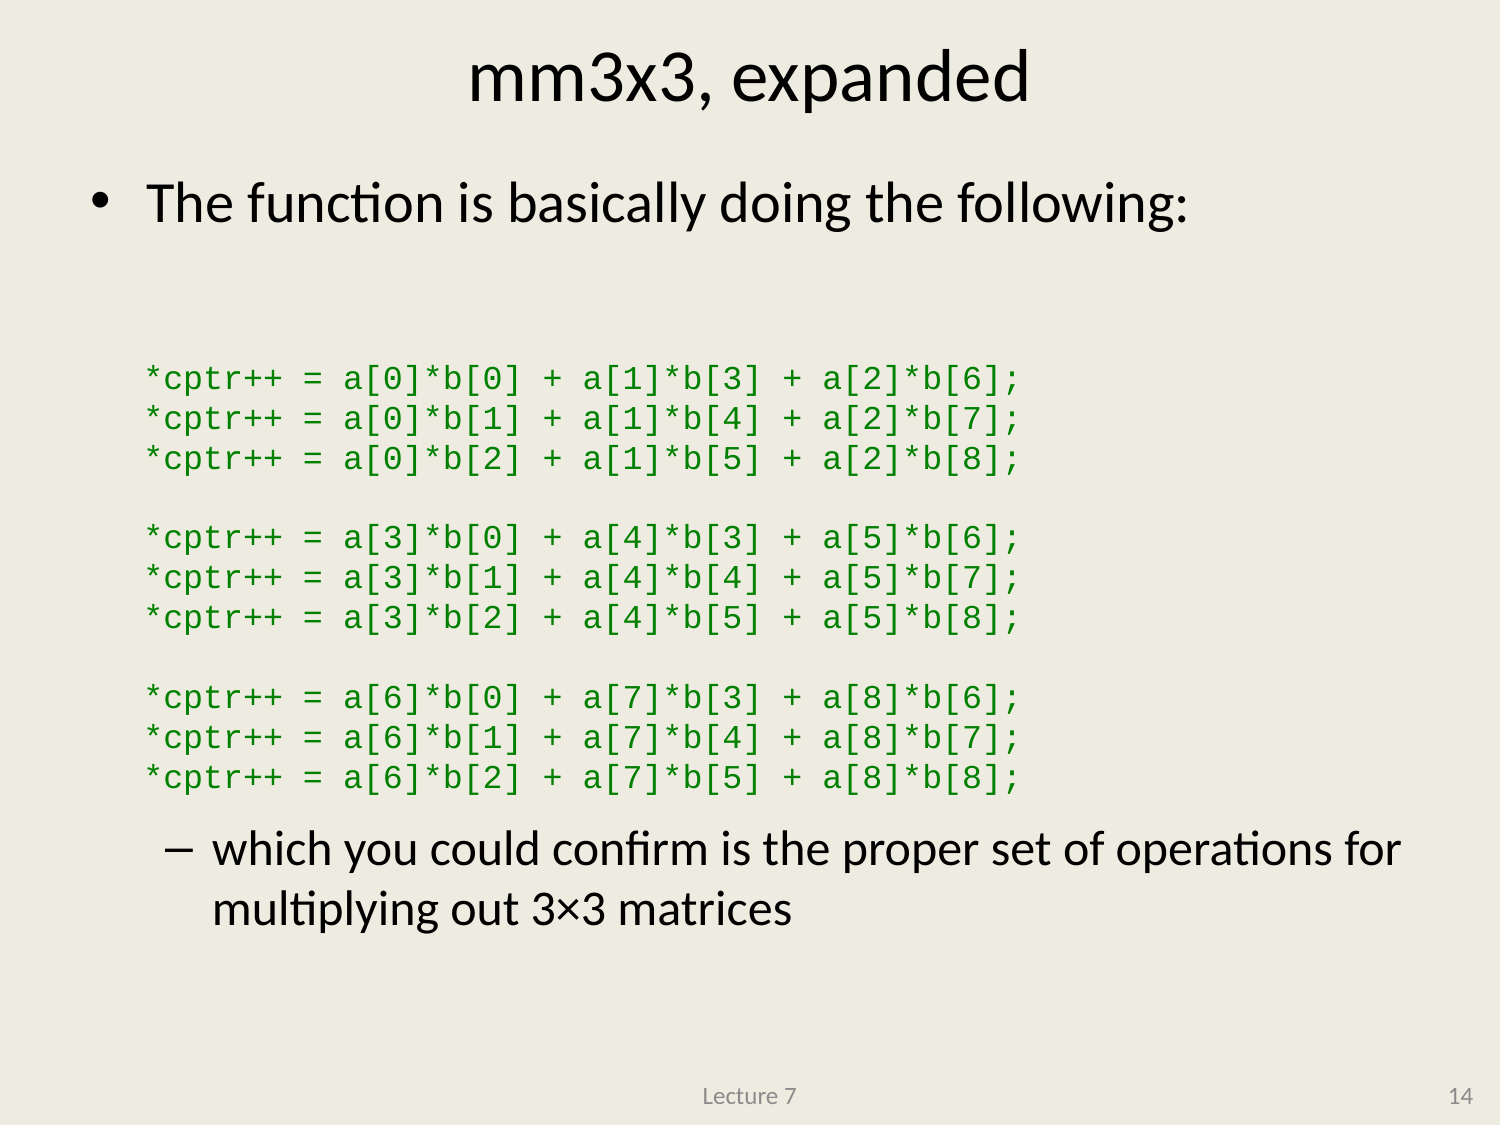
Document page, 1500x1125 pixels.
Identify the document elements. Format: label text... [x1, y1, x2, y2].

list The function is basically doing the following: which you could confirm is the proper set of operations for multiplying out 3×3 matrices [75, 156, 1425, 1065]
footer Lecture 7 [512, 1065, 988, 1125]
slide_number 14 [1138, 1064, 1489, 1125]
title mm3x3, expanded [75, 11, 1425, 131]
text_box *cptr++ = a[0]*b[0] + a[1]*b[3] + a[2]*b[6]; *cptr++ = a[0]*b[1] + a[1]*b[4] + a[2]*b[7]; *cptr++ = a[0]*b[2] + a[1]*b[5] + a[2]*b[8]; *cptr++ = a[3]*b[0] + a[4]*b[3] + a[5]*b[6]; *cptr++ = a[3]*b[1] + a[4]*b[4] + a[5]*b[7]; *cptr++ = a[3]*b[2] + a[4]*b[5] + a[5]*b[8]; *cptr++ = a[6]*b[0] + a[7]*b[3] + a[8]*b[6]; *cptr++ = a[6]*b[1] + a[7]*b[4] + a[8]*b[7]; *cptr++ = a[6]*b[2] + a[7]*b[5] + a[8]*b[8]; [128, 348, 1463, 867]
